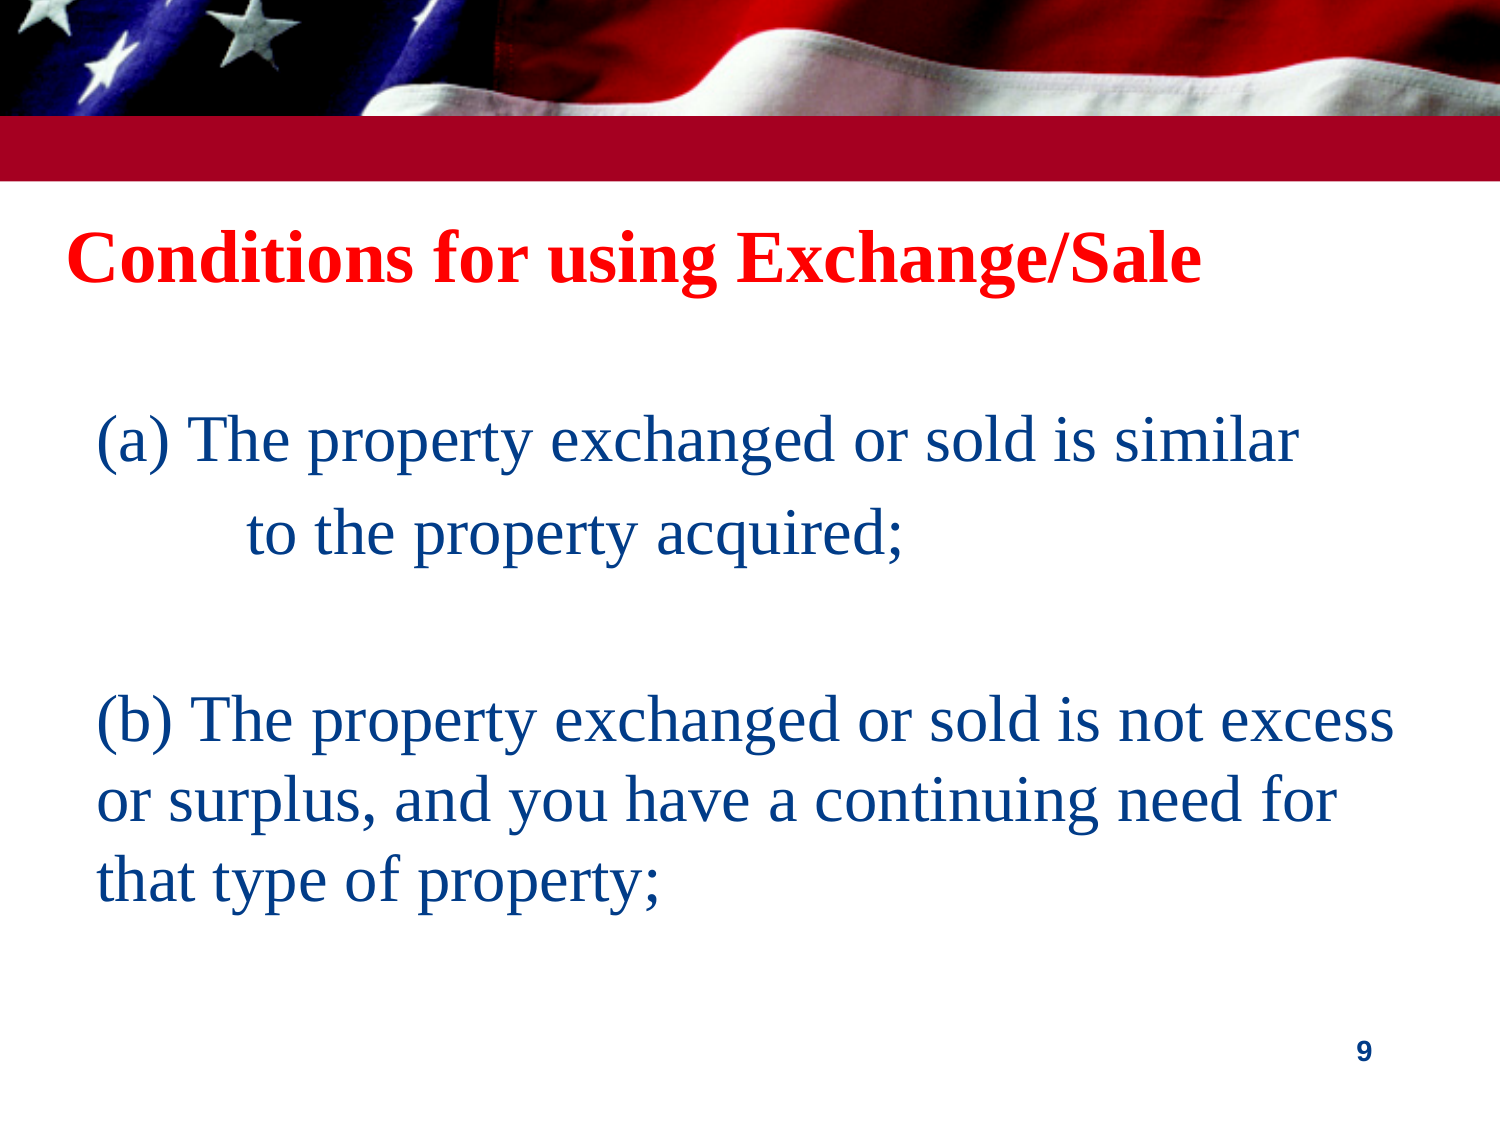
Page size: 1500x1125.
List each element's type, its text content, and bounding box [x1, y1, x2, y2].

picture [0, 0, 1500, 116]
list (a) The property exchanged or sold is similar to the property acquired; (b) The property exchanged or sold is not excess or surplus, and you have a continuing need for that type of property; [24, 387, 1476, 1001]
slide_number 9 [1074, 1024, 1388, 1101]
title Conditions for using Exchange/Sale [49, 199, 1463, 307]
